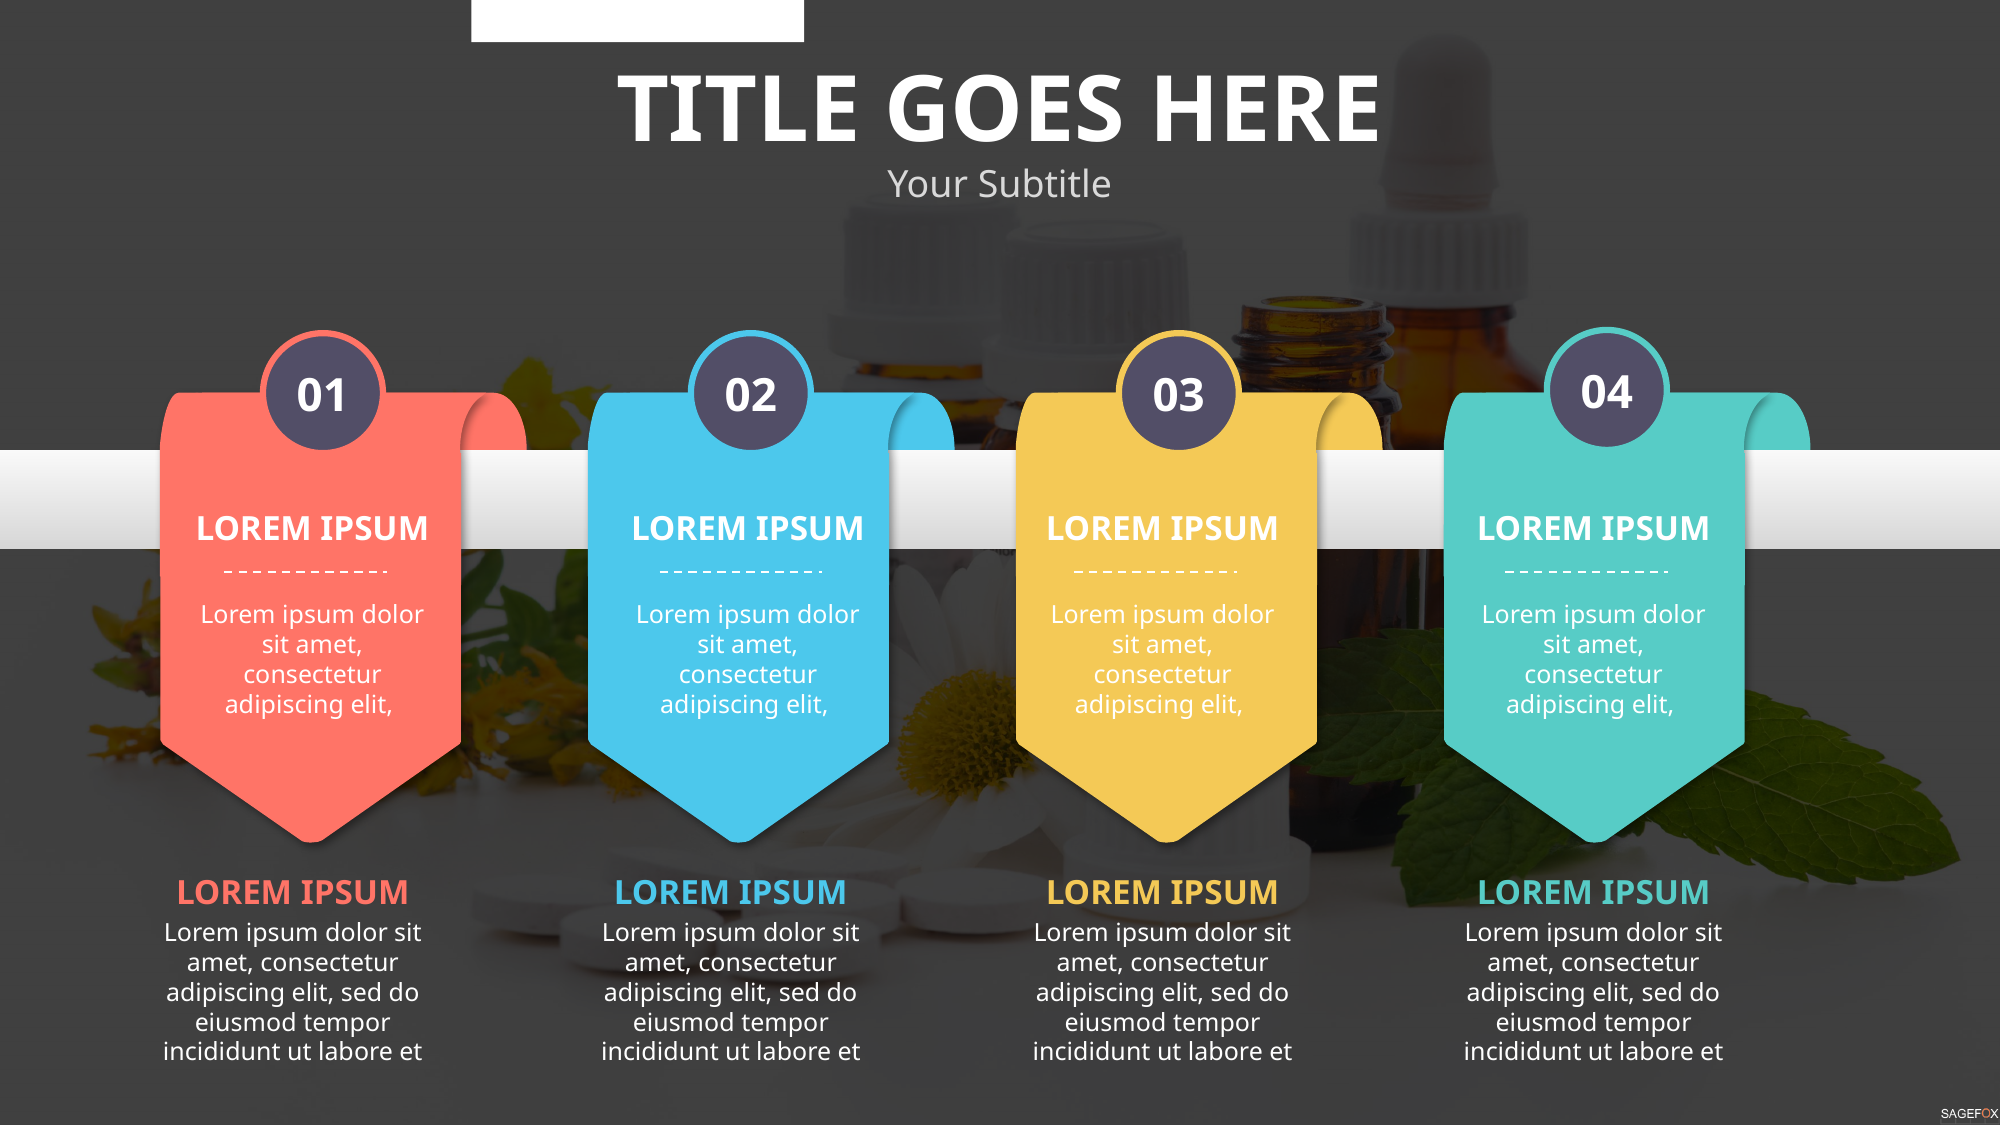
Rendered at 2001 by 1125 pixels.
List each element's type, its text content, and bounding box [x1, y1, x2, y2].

text_box [899, 449, 1013, 550]
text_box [184, 502, 440, 699]
text_box 04 [1545, 328, 1668, 451]
text_box [0, 449, 157, 550]
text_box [1035, 502, 1291, 699]
text_box [470, 0, 805, 43]
text_box TITLE GOES HERE Your Subtitle [548, 42, 1452, 212]
text_box LOREM IPSUM Lorem ipsum dolor sit amet, consectetur adipiscing elit, sed do eiusmod tempor incididunt ut labore et [1436, 866, 1752, 1071]
text_box 03 [1117, 332, 1240, 455]
text_box LOREM IPSUM Lorem ipsum dolor sit amet, consectetur adipiscing elit, sed do eiusmod tempor incididunt ut labore et [1005, 866, 1321, 1071]
text_box [158, 391, 490, 846]
text_box [471, 449, 585, 550]
text_box [1755, 391, 1812, 449]
text_box LOREM IPSUM Lorem ipsum dolor sit amet, consectetur adipiscing elit, sed do eiusmod tempor incididunt ut labore et [135, 866, 451, 1071]
text_box 01 [261, 332, 385, 455]
text_box [1327, 391, 1384, 449]
picture [0, 0, 2001, 1125]
text_box [1442, 391, 1773, 846]
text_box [620, 502, 876, 699]
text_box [1466, 502, 1722, 699]
text_box 02 [689, 332, 812, 455]
text_box [586, 391, 917, 846]
text_box [471, 391, 528, 449]
text_box [1327, 449, 1441, 550]
text_box [899, 391, 956, 449]
text_box [1755, 449, 2000, 550]
text_box [1014, 391, 1345, 846]
text_box LOREM IPSUM Lorem ipsum dolor sit amet, consectetur adipiscing elit, sed do eiusmod tempor incididunt ut labore et [573, 866, 889, 1071]
